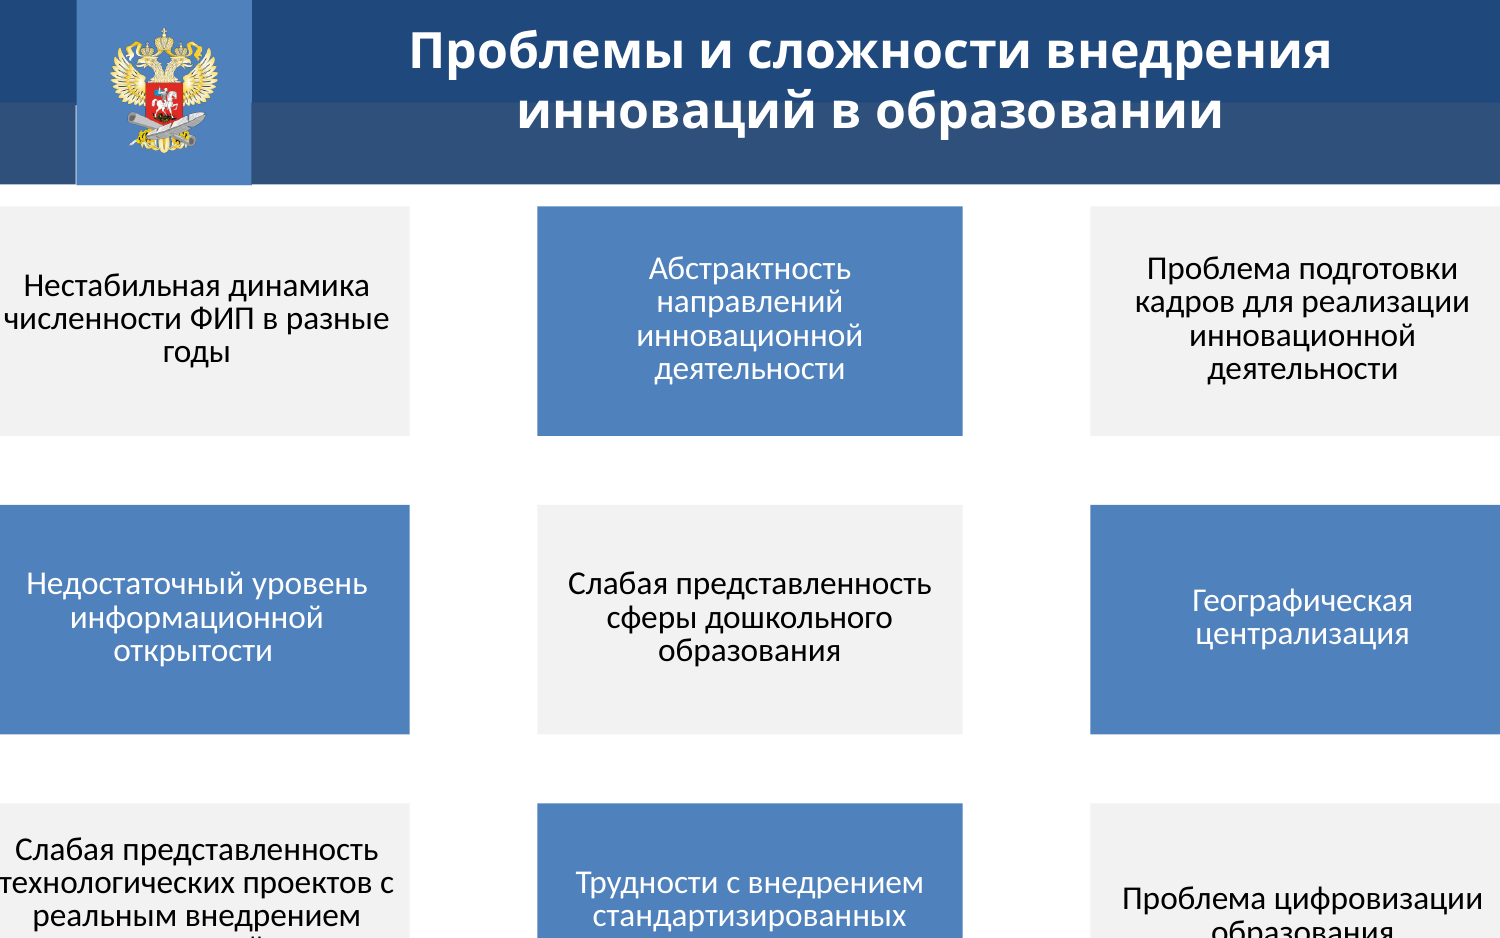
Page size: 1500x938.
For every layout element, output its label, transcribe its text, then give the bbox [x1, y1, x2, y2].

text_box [0, 205, 1500, 911]
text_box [0, 102, 1500, 185]
picture [110, 28, 218, 102]
text_box Проблемы и сложности внедрения инноваций в образовании [242, 11, 1500, 101]
